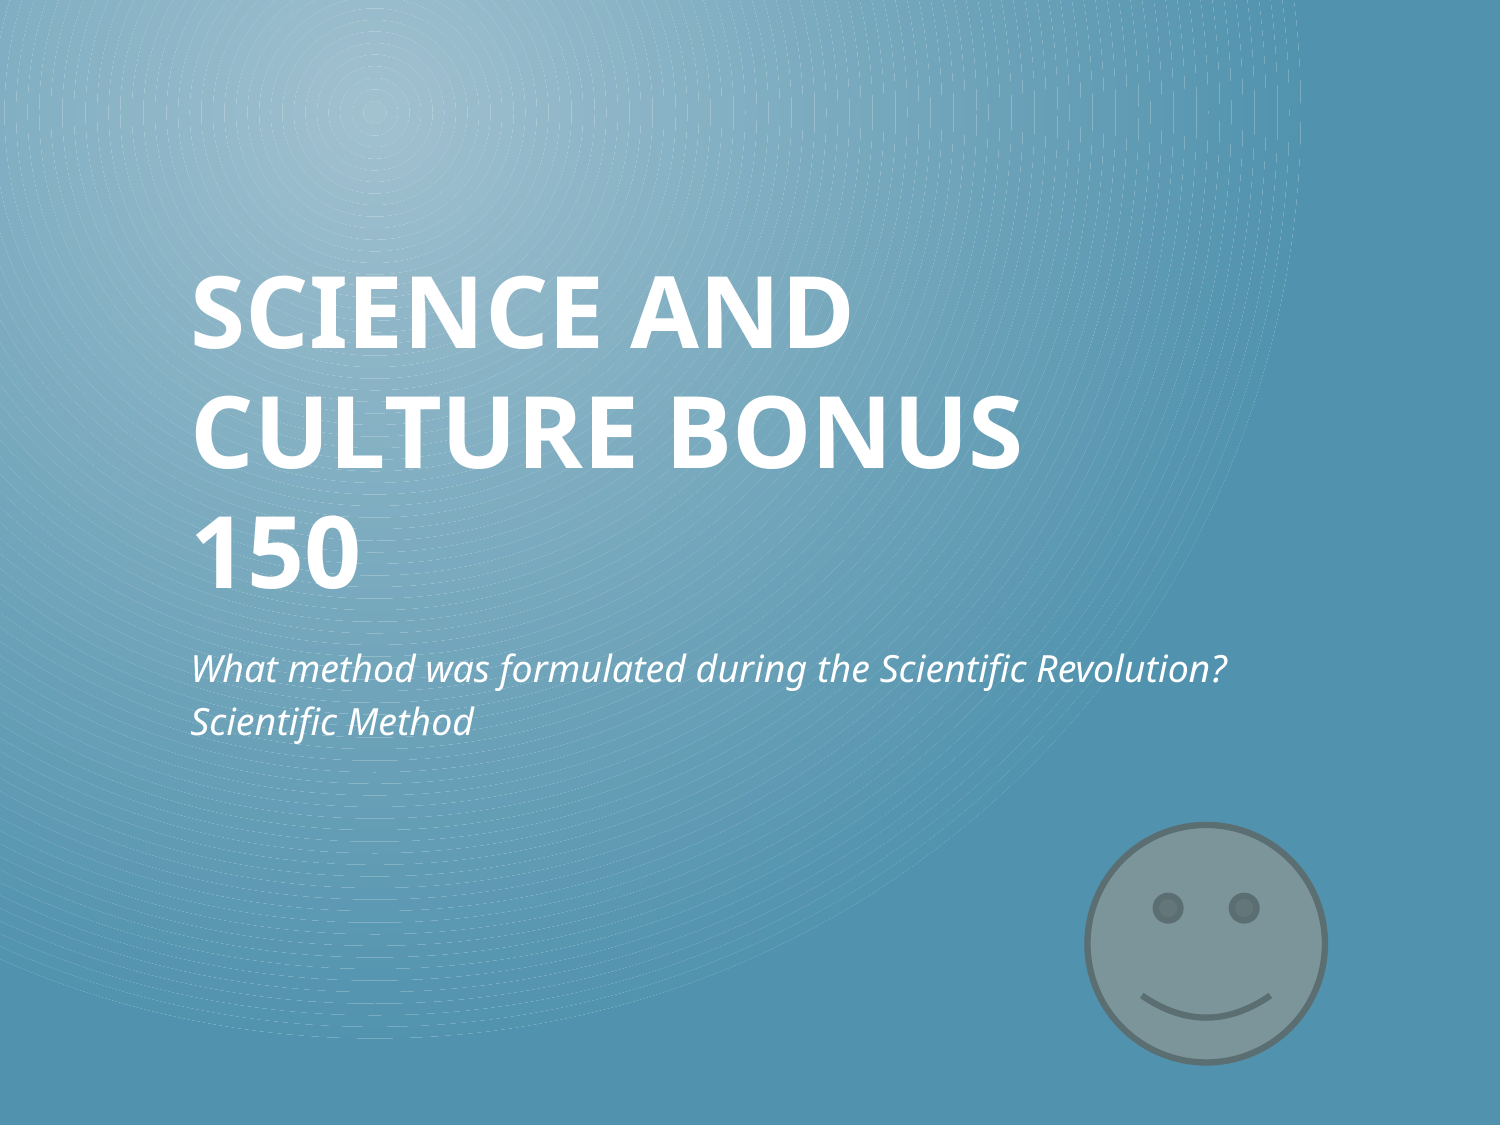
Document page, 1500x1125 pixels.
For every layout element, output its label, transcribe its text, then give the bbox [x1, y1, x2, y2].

text_box [1084, 821, 1329, 1066]
list What method was formulated during the Scientific Revolution? Scientific Method [175, 637, 1250, 788]
title Science and Culture Bonus 150 [175, 241, 1188, 591]
